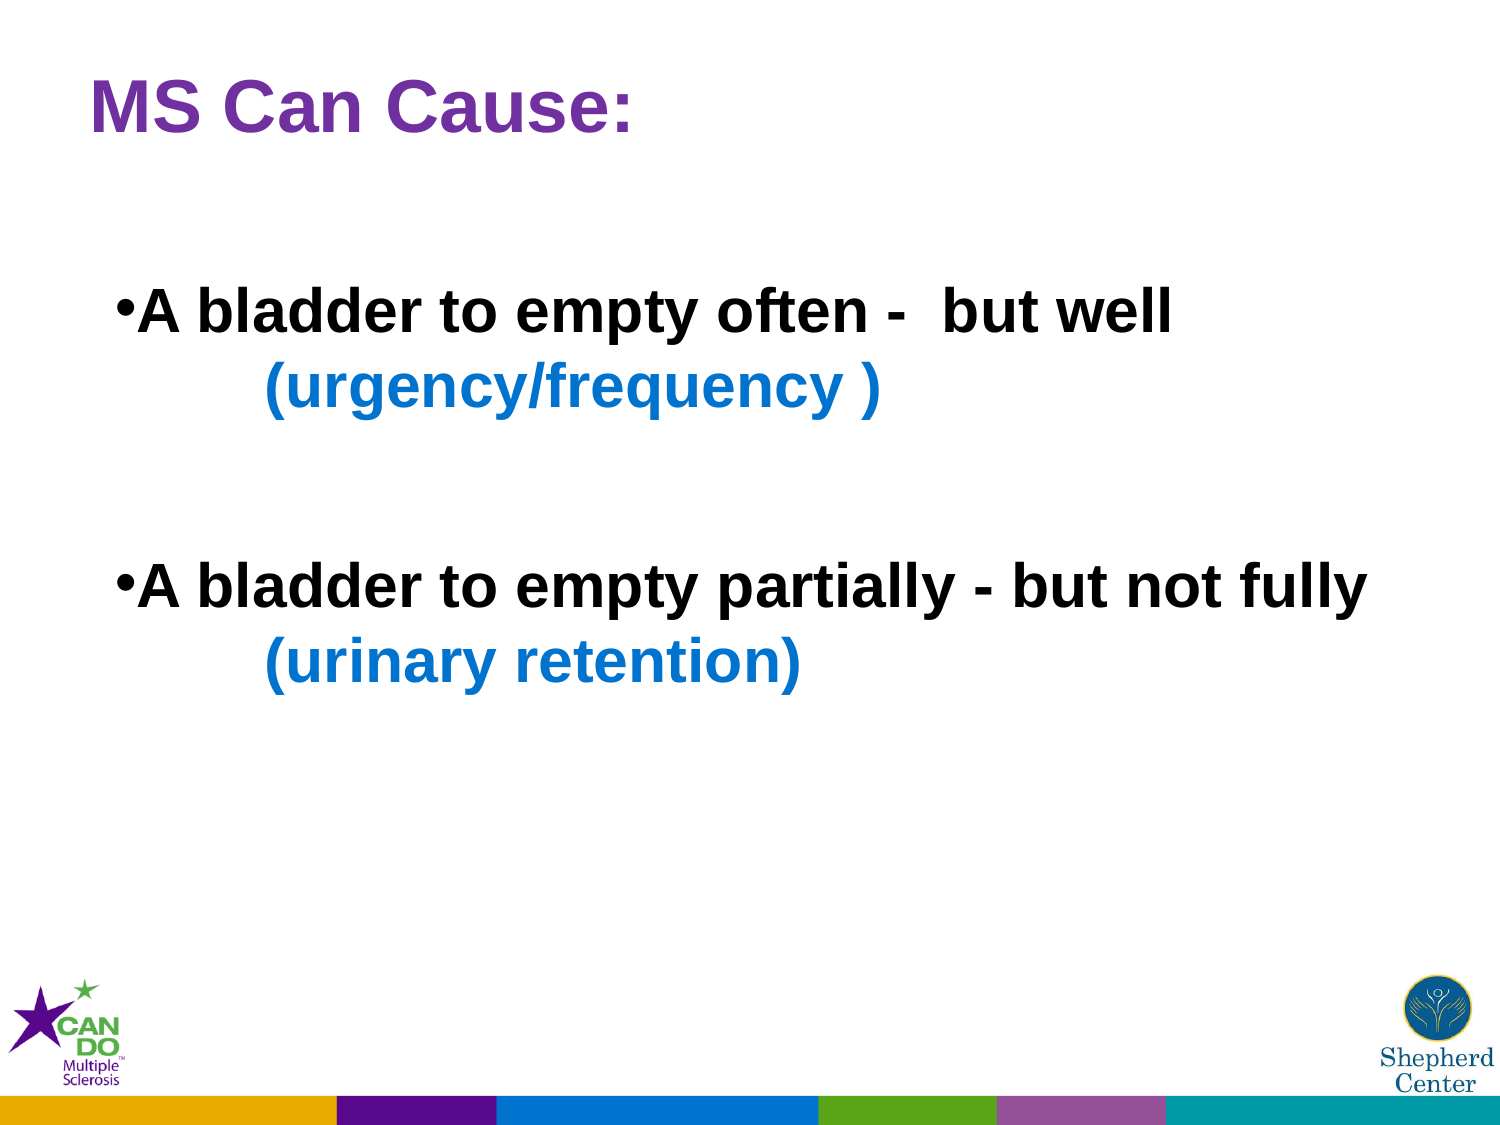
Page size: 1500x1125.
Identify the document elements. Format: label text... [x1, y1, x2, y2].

title MS Can Cause: [74, 0, 1369, 218]
picture [0, 941, 1500, 1125]
list A bladder to empty often - but well (urgency/frequency ) A bladder to empty partially - but not fully (urinary retention) [99, 262, 1413, 924]
